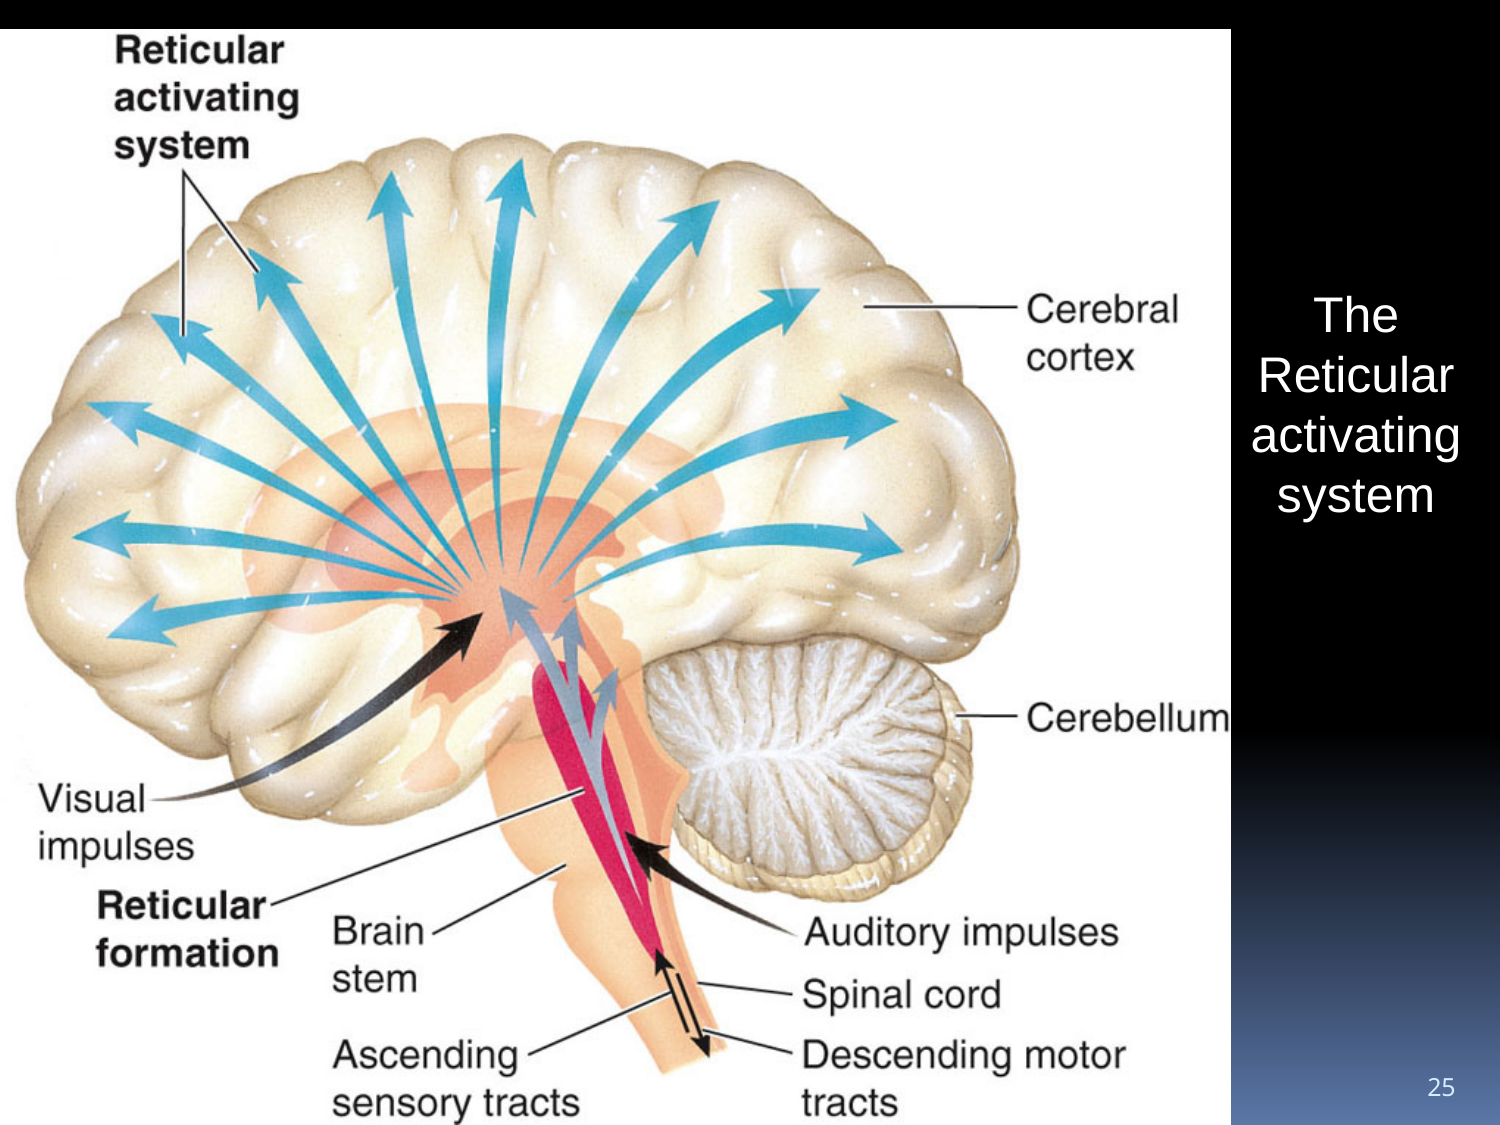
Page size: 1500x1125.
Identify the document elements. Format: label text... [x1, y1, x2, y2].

slide_number 25 [1412, 1052, 1488, 1113]
picture [0, 28, 1232, 1125]
text_box The Reticular activating system [1242, 274, 1500, 530]
